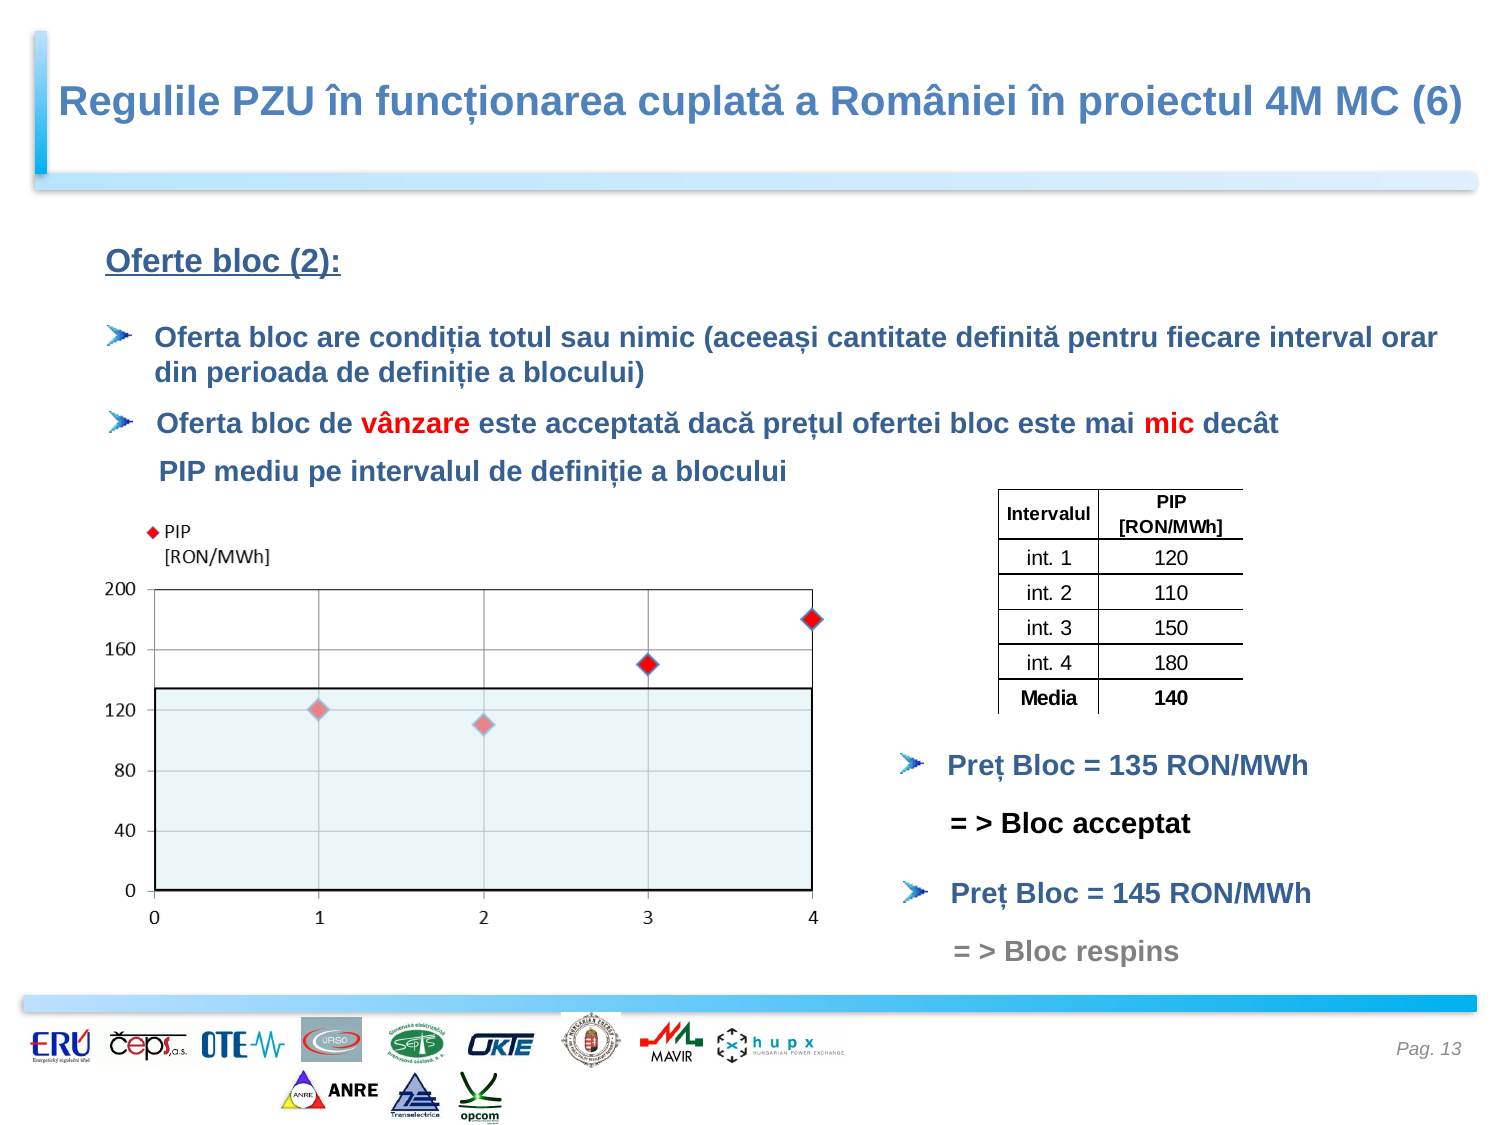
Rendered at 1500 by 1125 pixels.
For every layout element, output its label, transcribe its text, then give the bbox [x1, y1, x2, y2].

text_box Regulile PZU în funcționarea cuplată a României în proiectul 4M MC (6) [41, 65, 1495, 149]
picture [458, 1025, 547, 1064]
picture [272, 1017, 452, 1119]
picture [714, 1026, 848, 1066]
picture [107, 325, 132, 346]
picture [109, 411, 133, 433]
picture [997, 488, 1245, 716]
text_box = > Bloc acceptat [935, 796, 1340, 847]
picture [96, 1021, 199, 1068]
picture [561, 1012, 621, 1068]
picture [202, 1031, 285, 1058]
text_box Oferta bloc are condiția totul sau nimic (aceeași cantitate definită pentru fiecare interval orar din perioada de definiție a blocului) [92, 310, 1487, 396]
picture [458, 1071, 502, 1125]
picture [640, 1021, 703, 1062]
text_box Preț Bloc = 135 RON/MWh [885, 738, 1465, 789]
slide_number Pag. 13 [1312, 1018, 1477, 1079]
text_box Oferta bloc de vânzare este acceptată dacă prețul ofertei bloc este mai mic decât PIP mediu pe intervalul de definiție a blocului [94, 397, 1447, 495]
picture [90, 493, 841, 948]
text_box Oferte bloc (2): [90, 231, 1485, 287]
text_box = > Bloc respins [938, 925, 1343, 976]
picture [903, 881, 928, 903]
picture [29, 1029, 92, 1064]
text_box Preț Bloc = 145 RON/MWh [888, 867, 1468, 917]
picture [900, 753, 924, 774]
